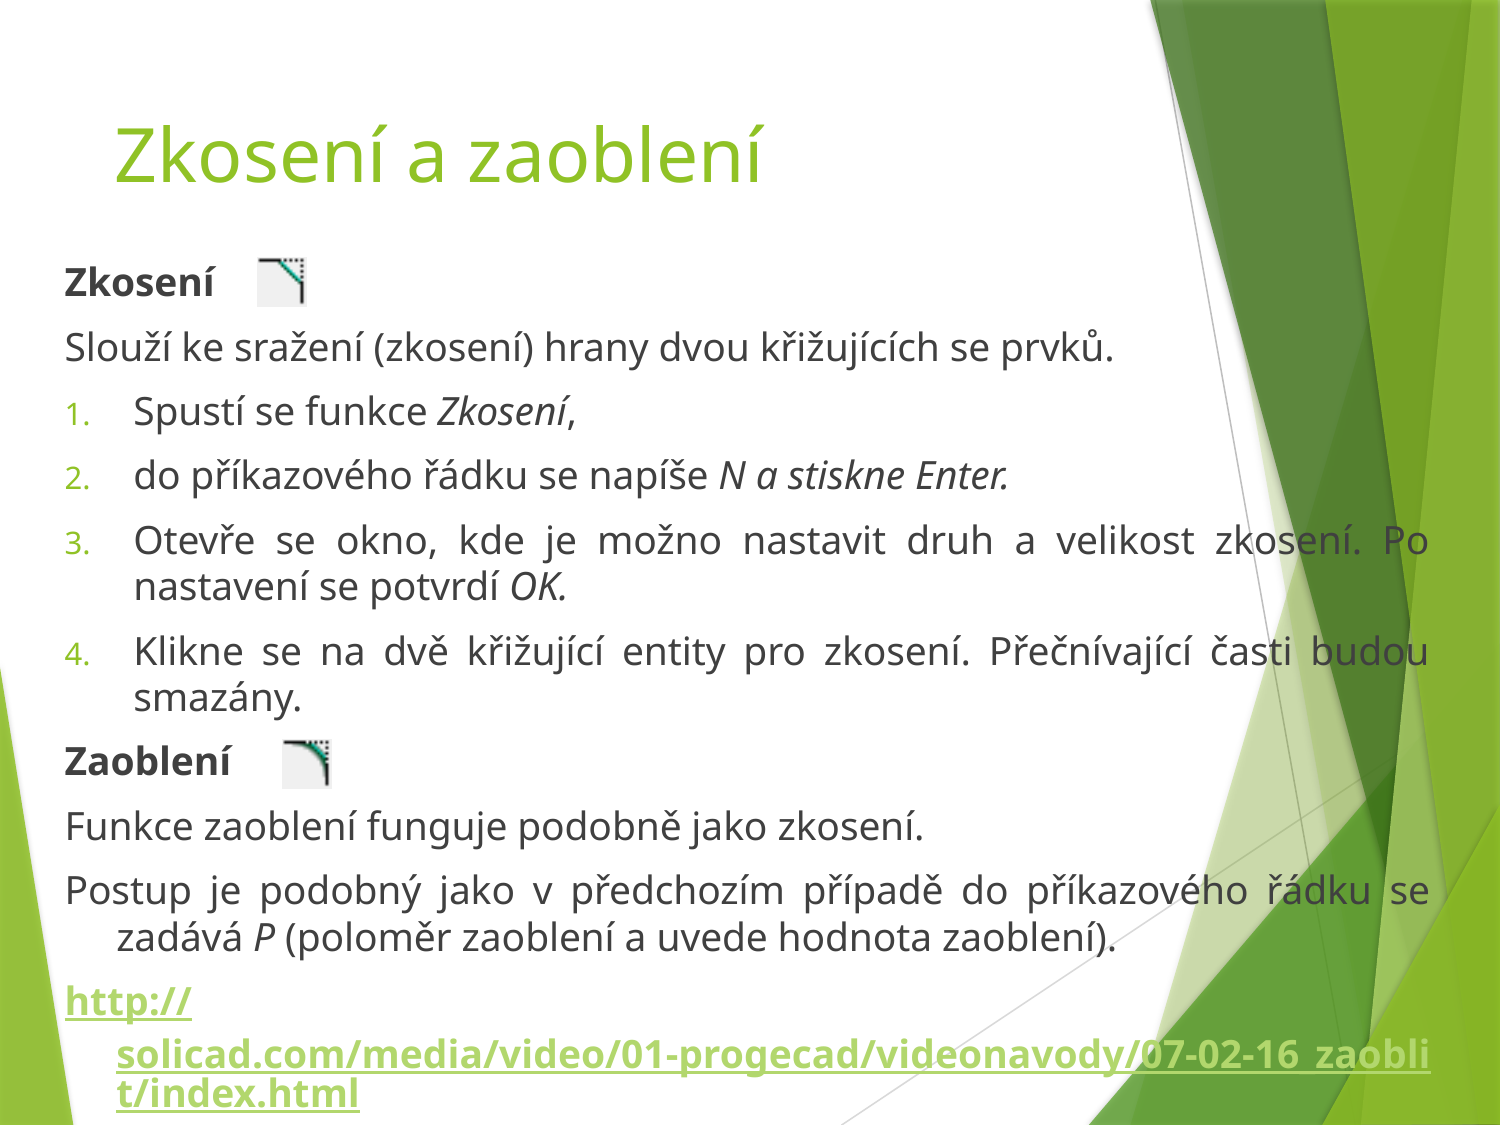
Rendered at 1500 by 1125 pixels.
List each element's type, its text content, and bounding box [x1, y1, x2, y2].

list Zkosení Slouží ke sražení (zkosení) hrany dvou křižujících se prvků. Spustí se funkce Zkosení, do příkazového řádku se napíše N a stiskne Enter. Otevře se okno, kde je možno nastavit druh a velikost zkosení. Po nastavení se potvrdí OK. Klikne se na dvě křižující entity pro zkosení. Přečnívající časti budou smazány. Zaoblení Funkce zaoblení funguje podobně jako zkosení. Postup je podobný jako v předchozím případě do příkazového řádku se zadává P (poloměr zaoblení a uvede hodnota zaoblení). http://solicad.com/media/video/01-progecad/videonavody/07-02-16_zaoblit/index.html [49, 250, 1445, 1094]
picture [281, 739, 333, 790]
title Zkosení a zaoblení [99, 99, 1142, 250]
picture [257, 257, 308, 308]
